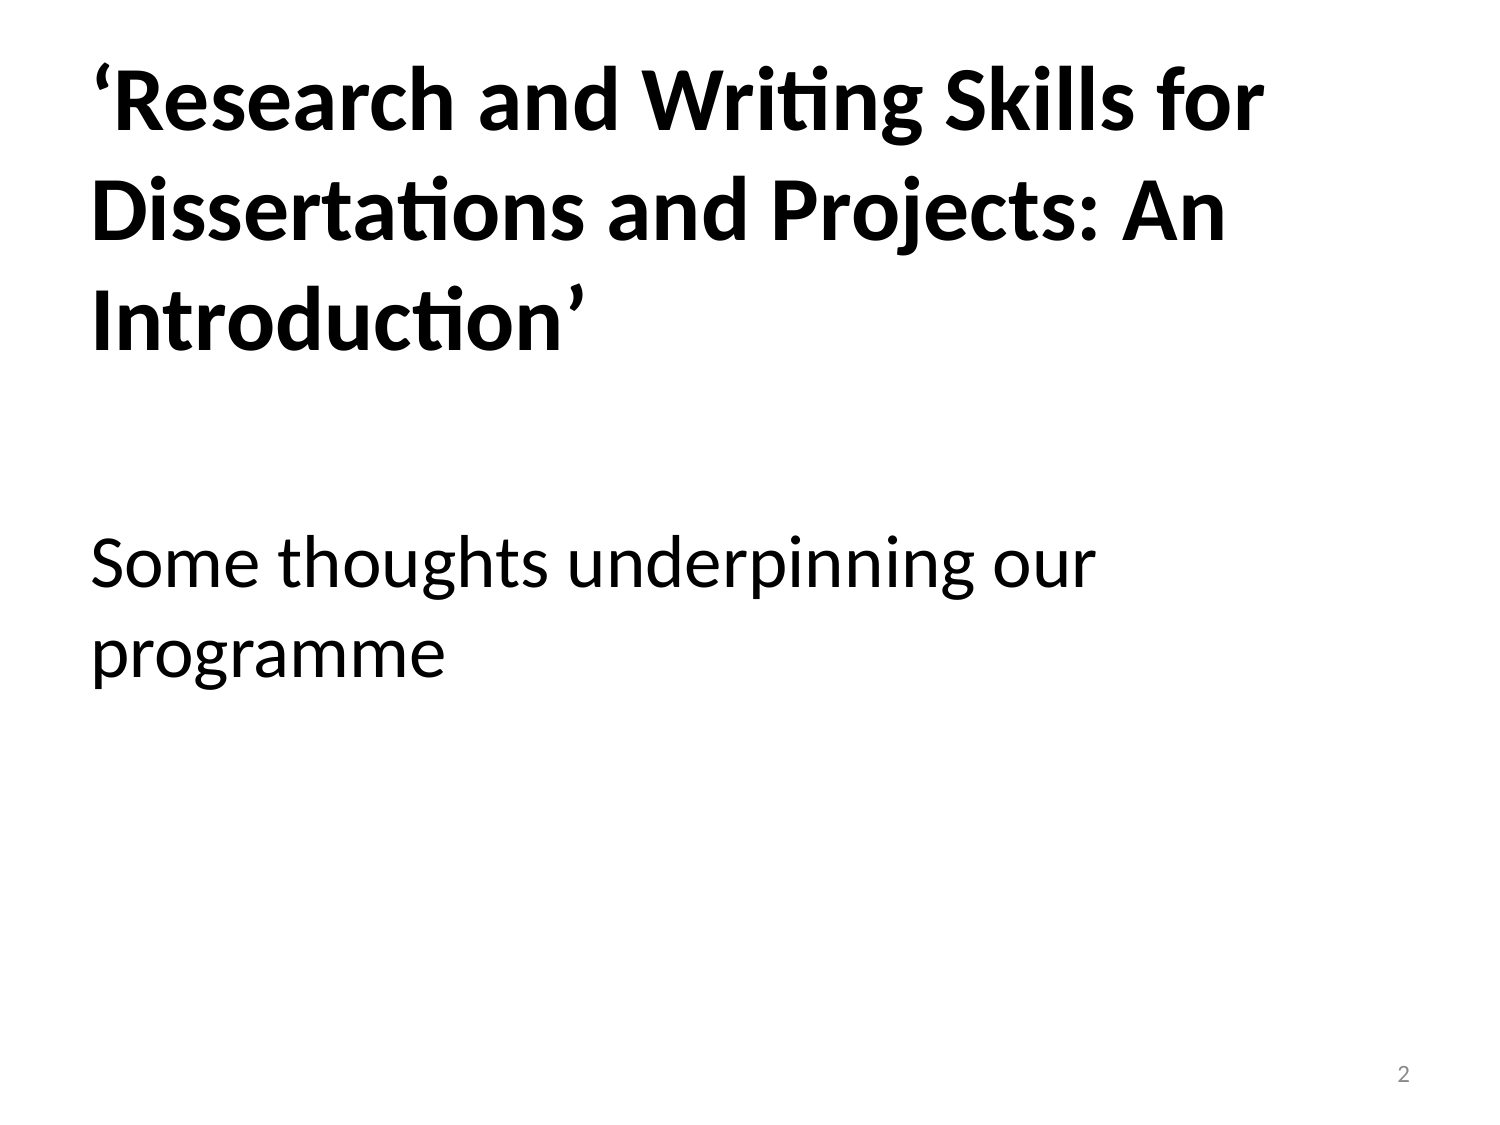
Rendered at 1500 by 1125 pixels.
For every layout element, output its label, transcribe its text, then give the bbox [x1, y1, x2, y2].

list ‘Research and Writing Skills for Dissertations and Projects: An Introduction’ Some thoughts underpinning our programme [75, 30, 1425, 1005]
slide_number 2 [1074, 1042, 1425, 1103]
